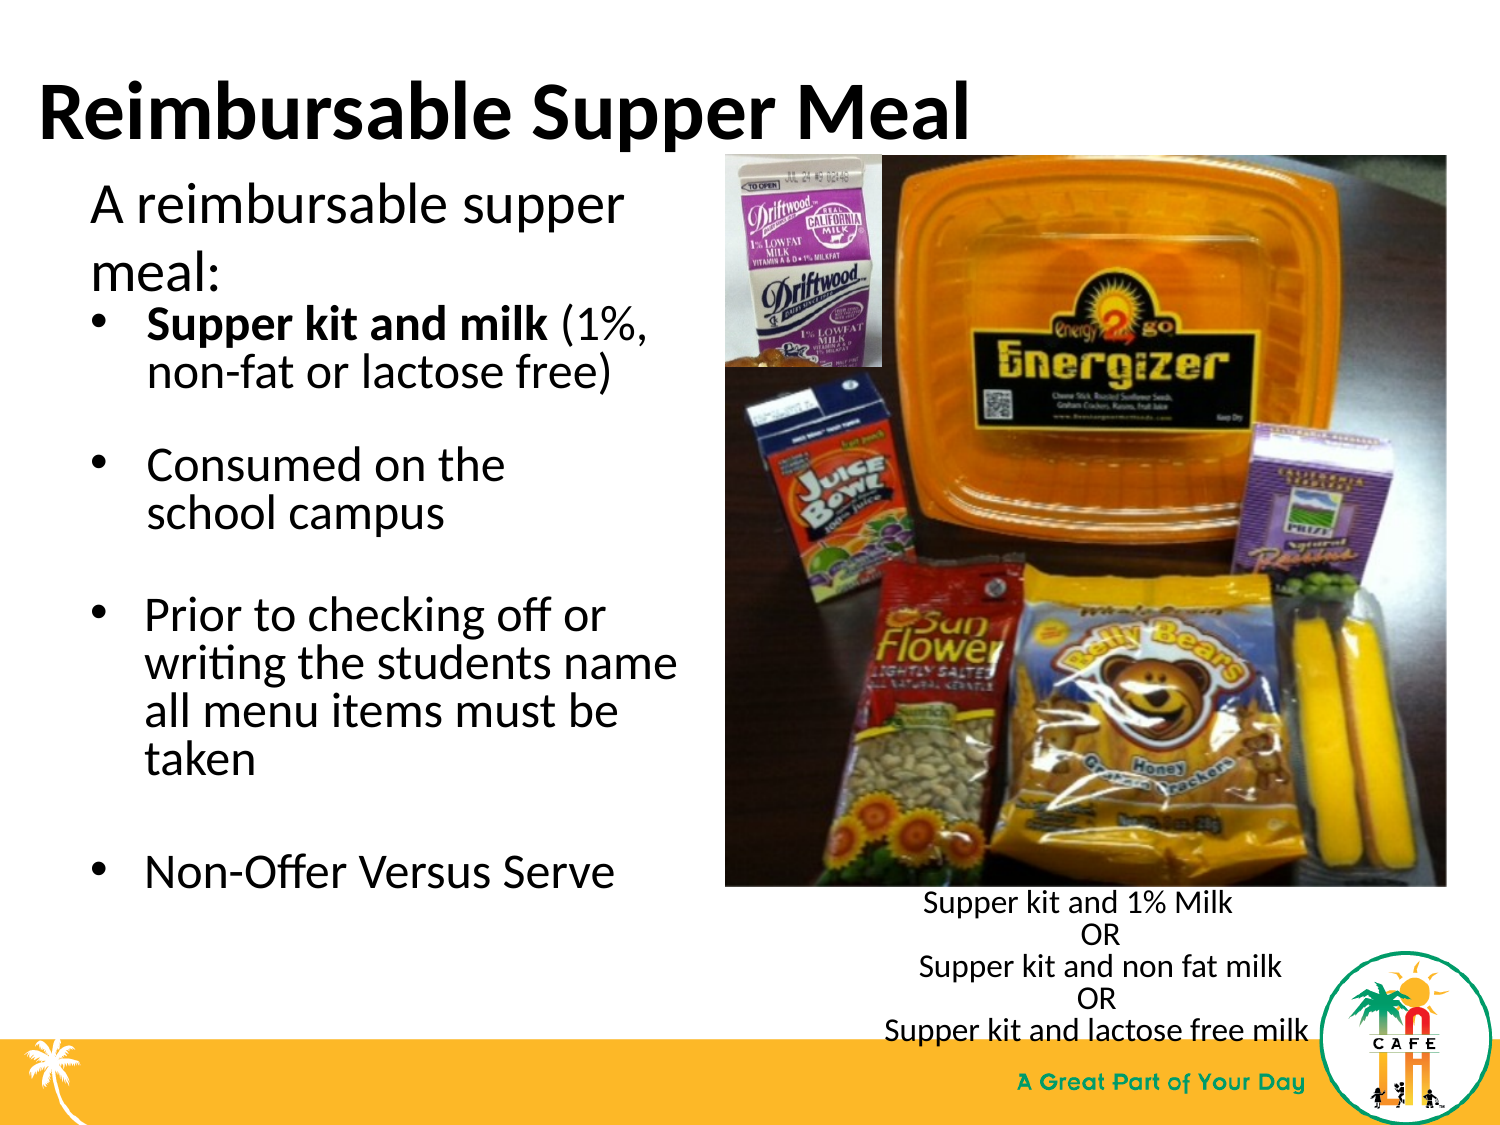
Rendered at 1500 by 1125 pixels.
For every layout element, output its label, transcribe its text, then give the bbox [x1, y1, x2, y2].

picture [724, 154, 1447, 888]
title Reimbursable Supper Meal [23, 19, 1356, 172]
text_box Supper kit and 1% Milk OR Supper kit and non fat milk OR Supper kit and lactose free milk [681, 880, 1482, 1056]
picture [0, 951, 1500, 1125]
list A reimbursable supper meal: Supper kit and milk (1%, non-fat or lactose free) Consumed on the school campus Prior to checking off or writing the students name all menu items must be taken Non-Offer Versus Serve [75, 172, 719, 1005]
